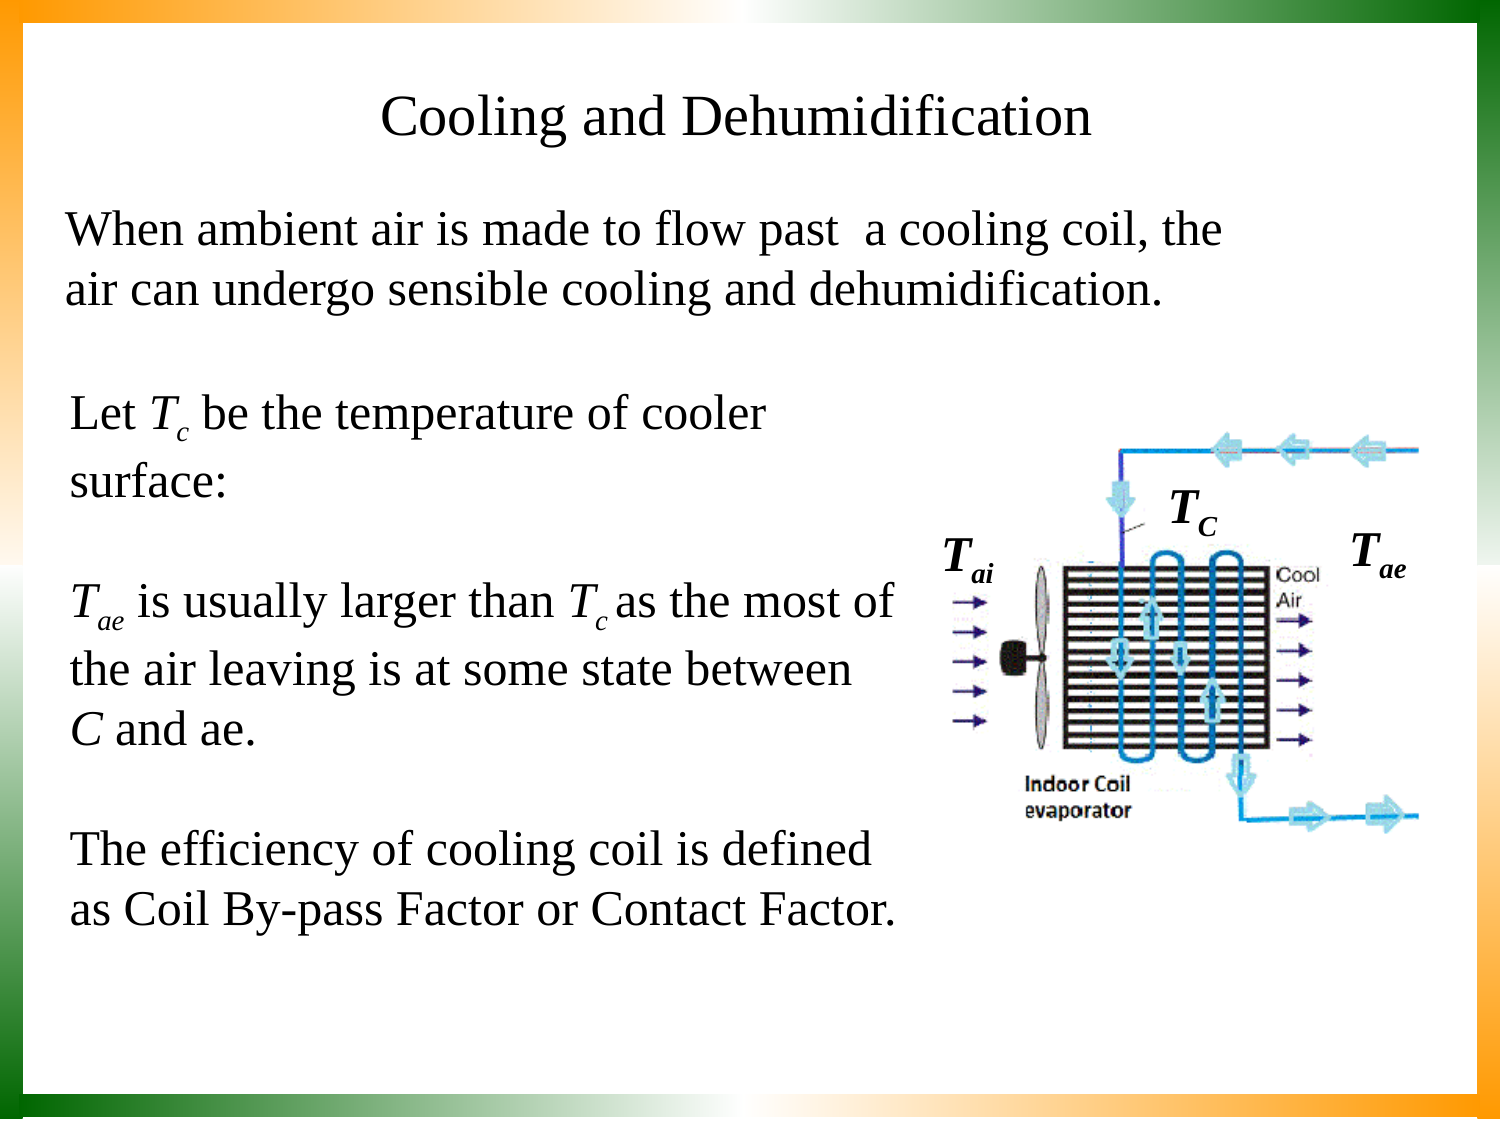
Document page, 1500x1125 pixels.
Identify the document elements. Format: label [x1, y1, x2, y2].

text_box [0, 0, 1500, 1119]
text_box [920, 413, 1466, 863]
